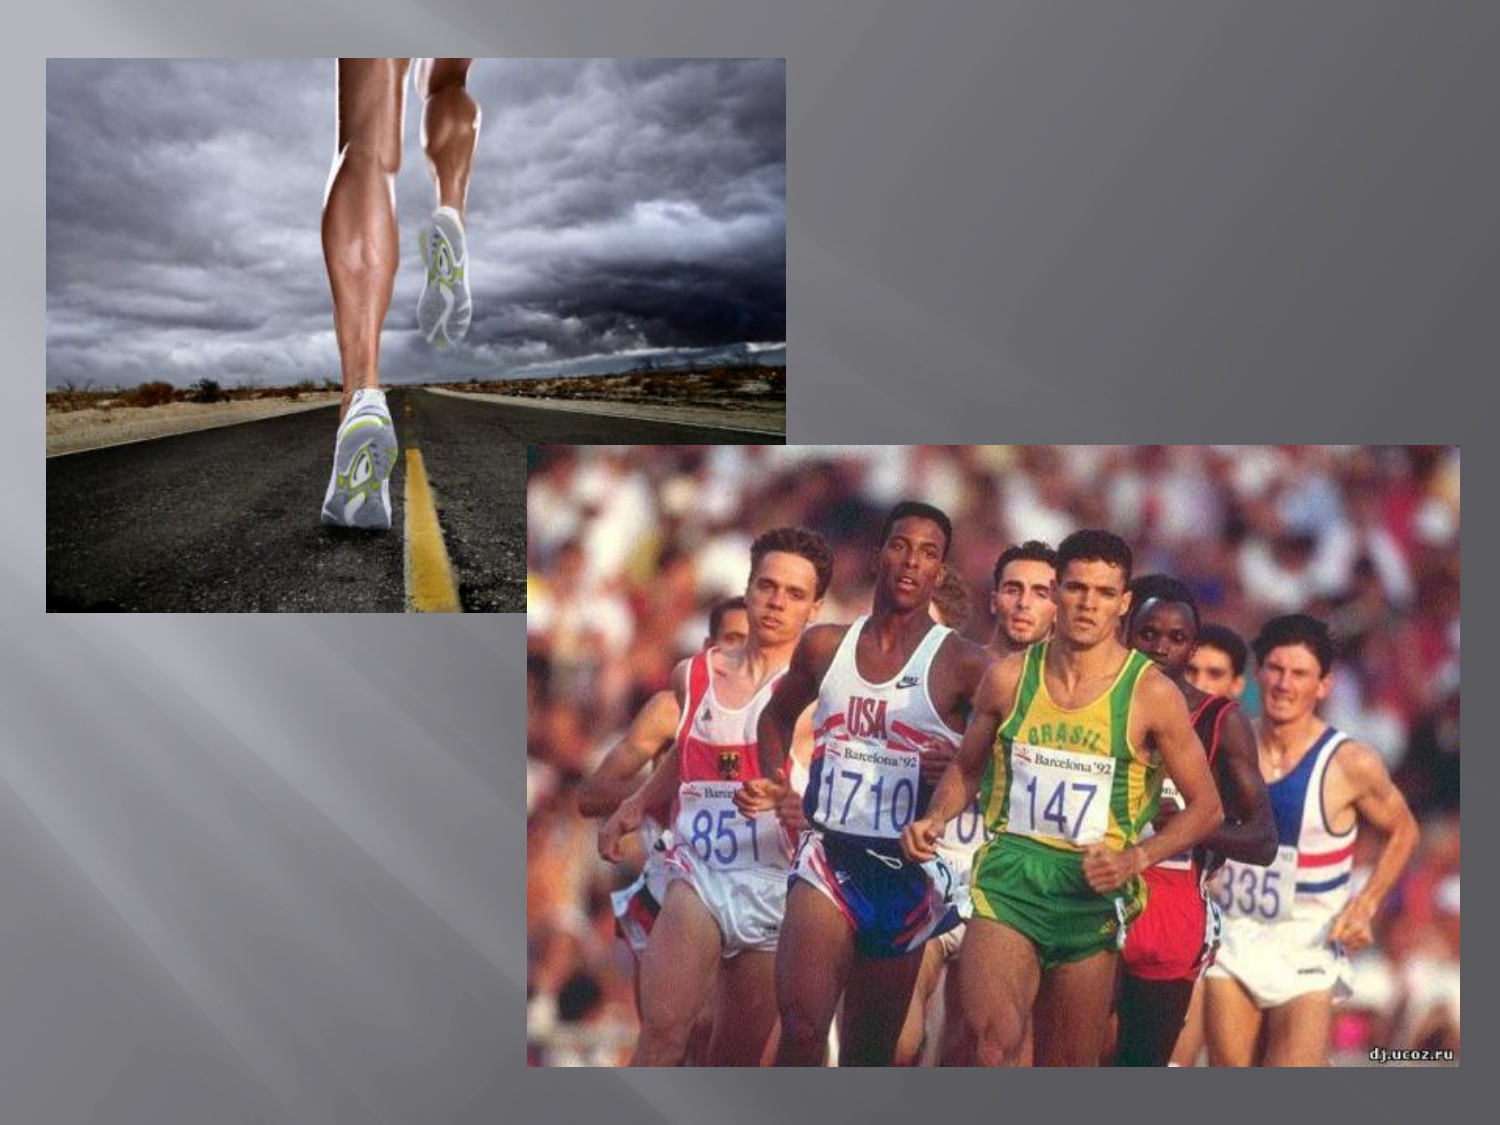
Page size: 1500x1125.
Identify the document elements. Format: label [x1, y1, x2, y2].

picture [46, 58, 1460, 1067]
